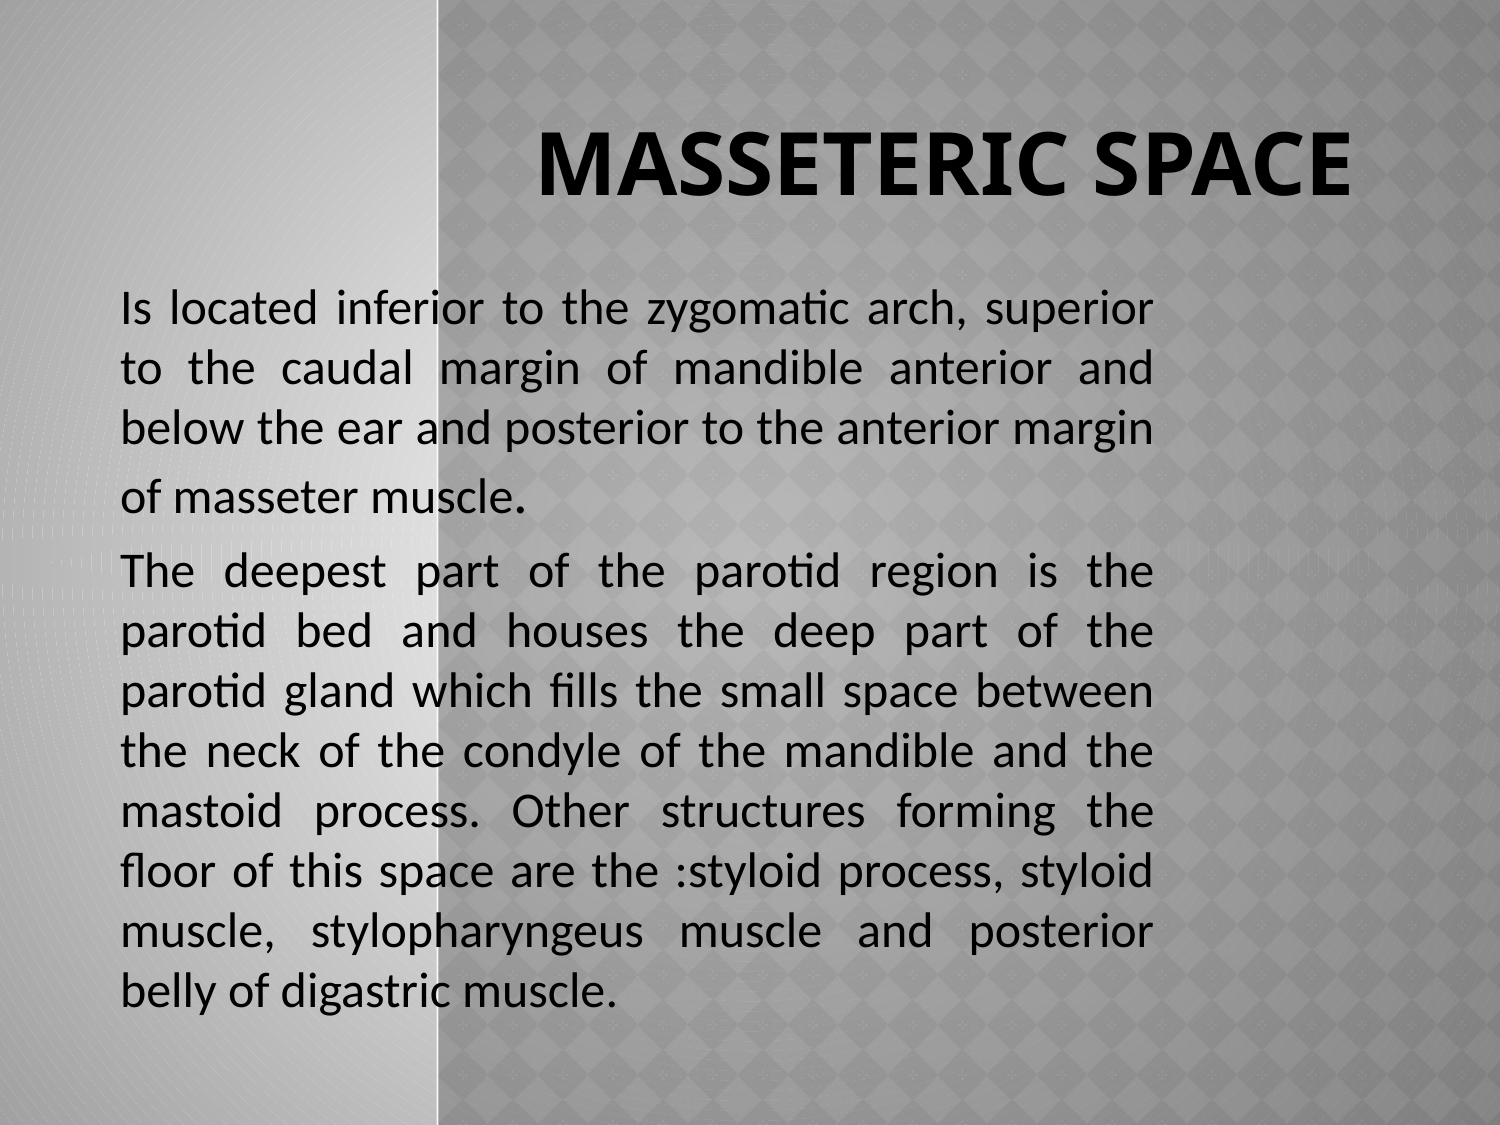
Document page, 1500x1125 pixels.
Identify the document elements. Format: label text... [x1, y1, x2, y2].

subtitle Is located inferior to the zygomatic arch, superior to the caudal margin of mandible anterior and below the ear and posterior to the anterior margin of masseter muscle. The deepest part of the parotid region is the parotid bed and houses the deep part of the parotid gland which fills the small space between the neck of the condyle of the mandible and the mastoid process. Other structures forming the floor of this space are the :styloid process, styloid muscle, stylopharyngeus muscle and posterior belly of digastric muscle. [112, 275, 1163, 550]
title Masseteric space [87, 0, 1363, 213]
